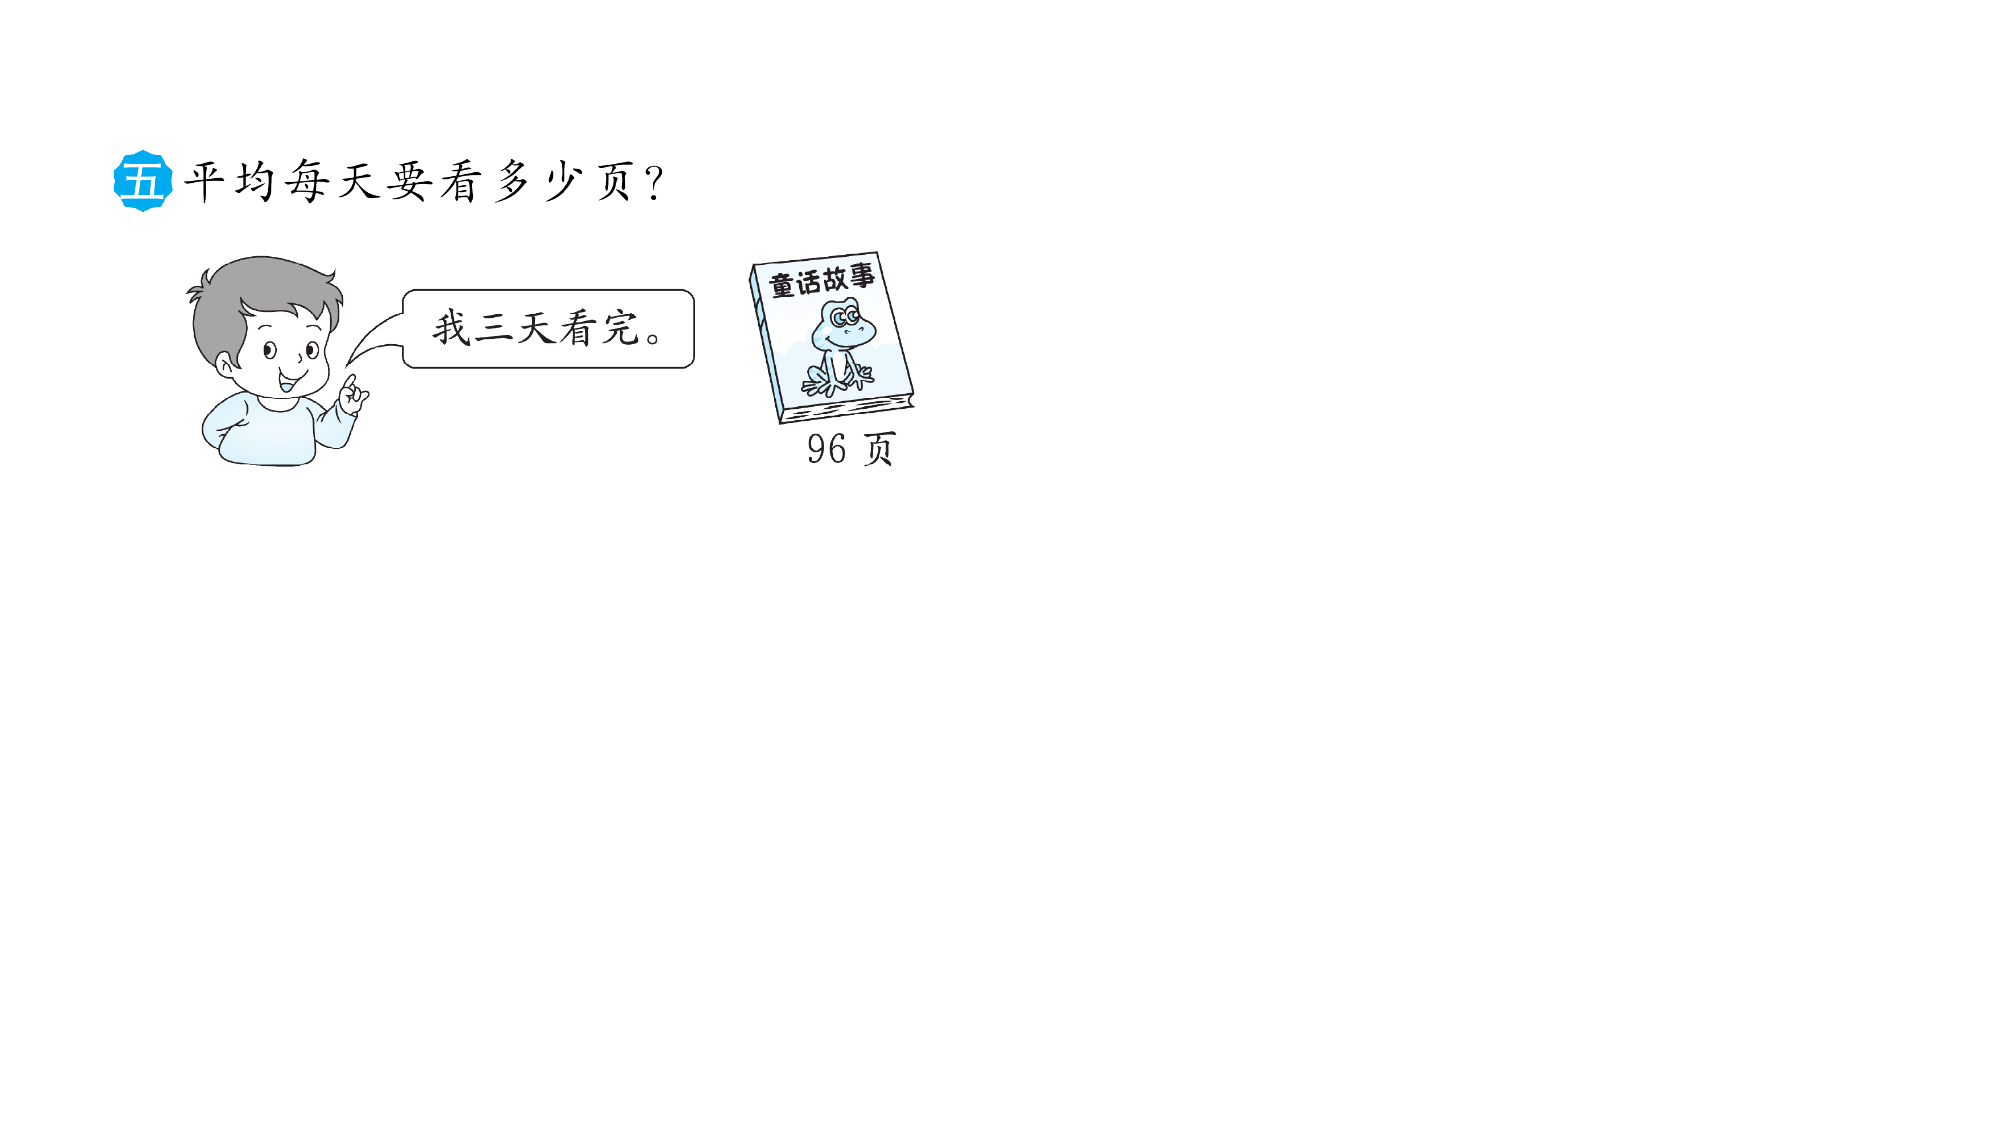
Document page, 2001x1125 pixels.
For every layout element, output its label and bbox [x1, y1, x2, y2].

picture [110, 129, 2000, 482]
